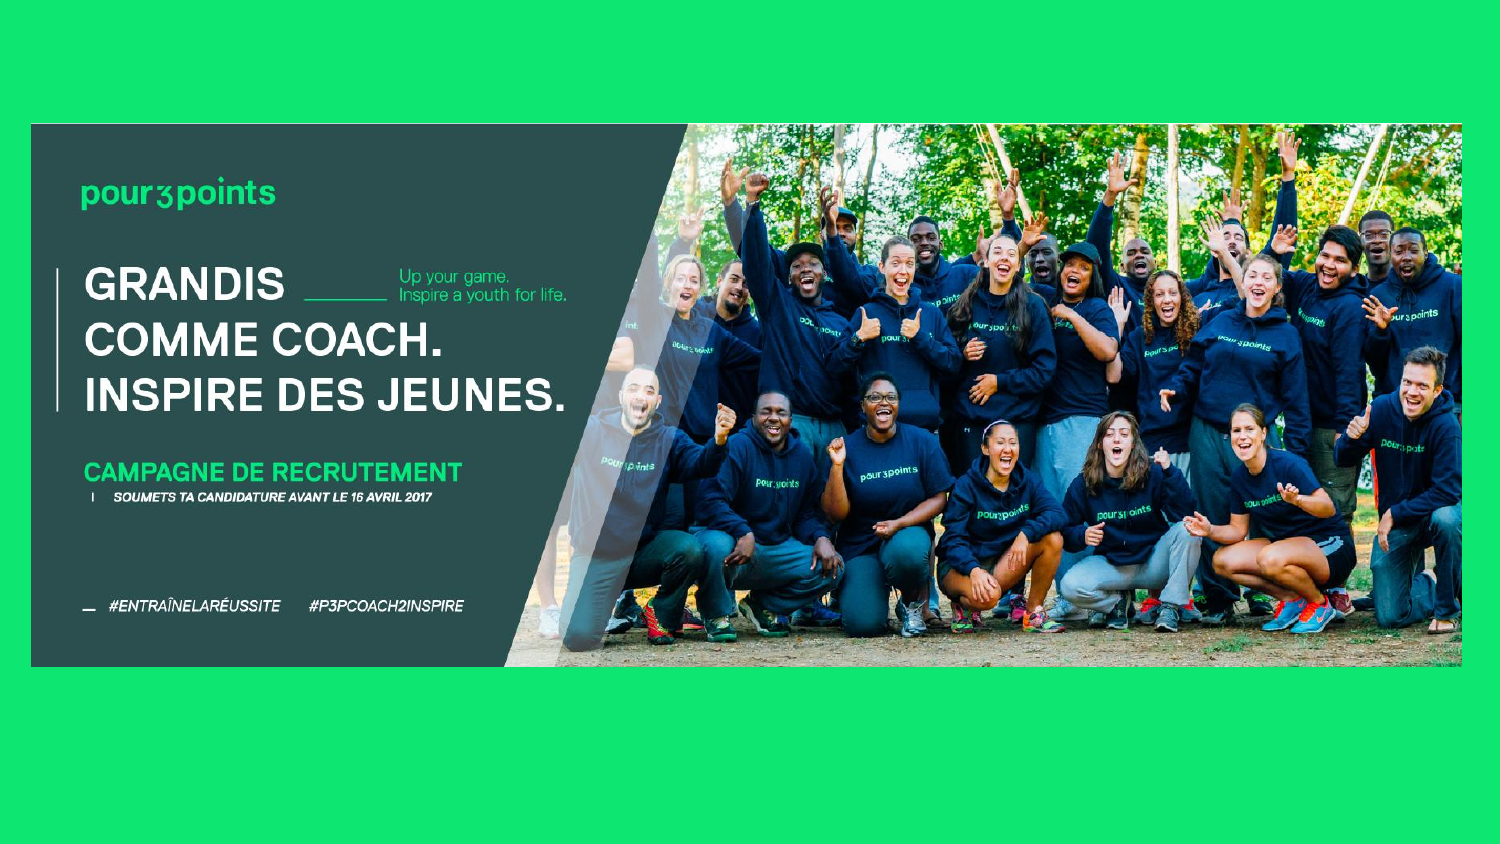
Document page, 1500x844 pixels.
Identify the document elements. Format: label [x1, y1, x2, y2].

picture [31, 123, 1462, 667]
picture [1457, 503, 1462, 511]
